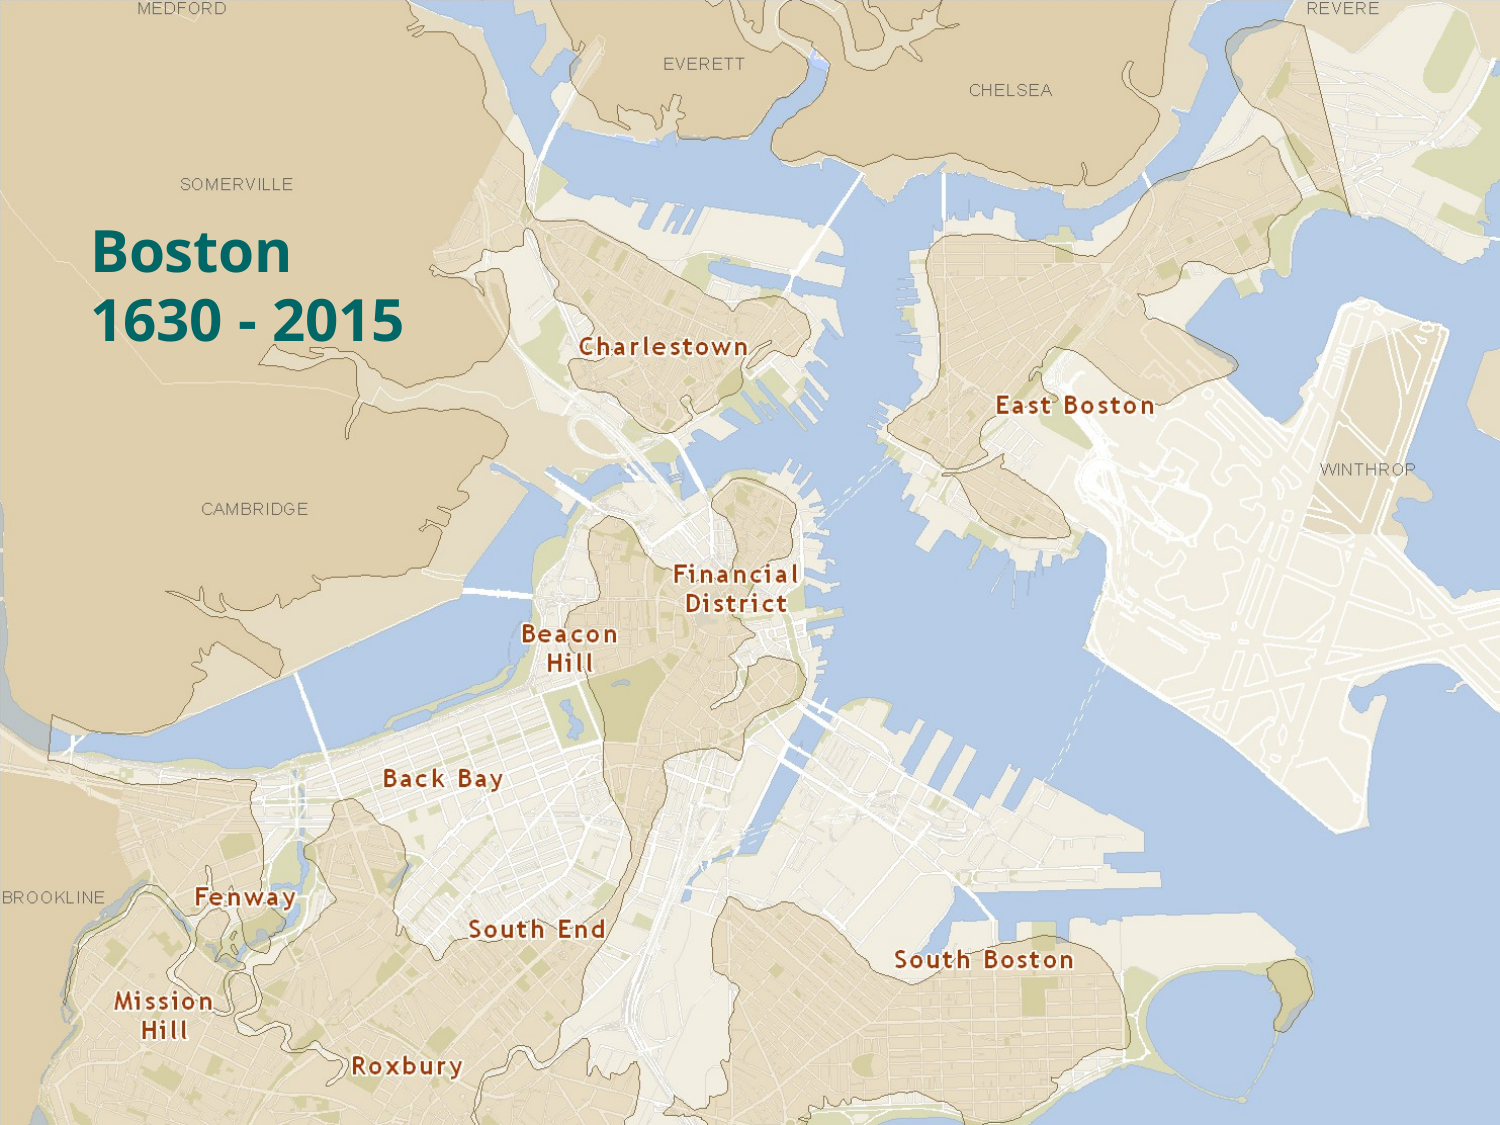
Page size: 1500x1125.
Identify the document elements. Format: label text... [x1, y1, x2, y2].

text_box Boston 1630 - 2015 [87, 215, 411, 354]
text_box [0, 0, 1500, 1125]
